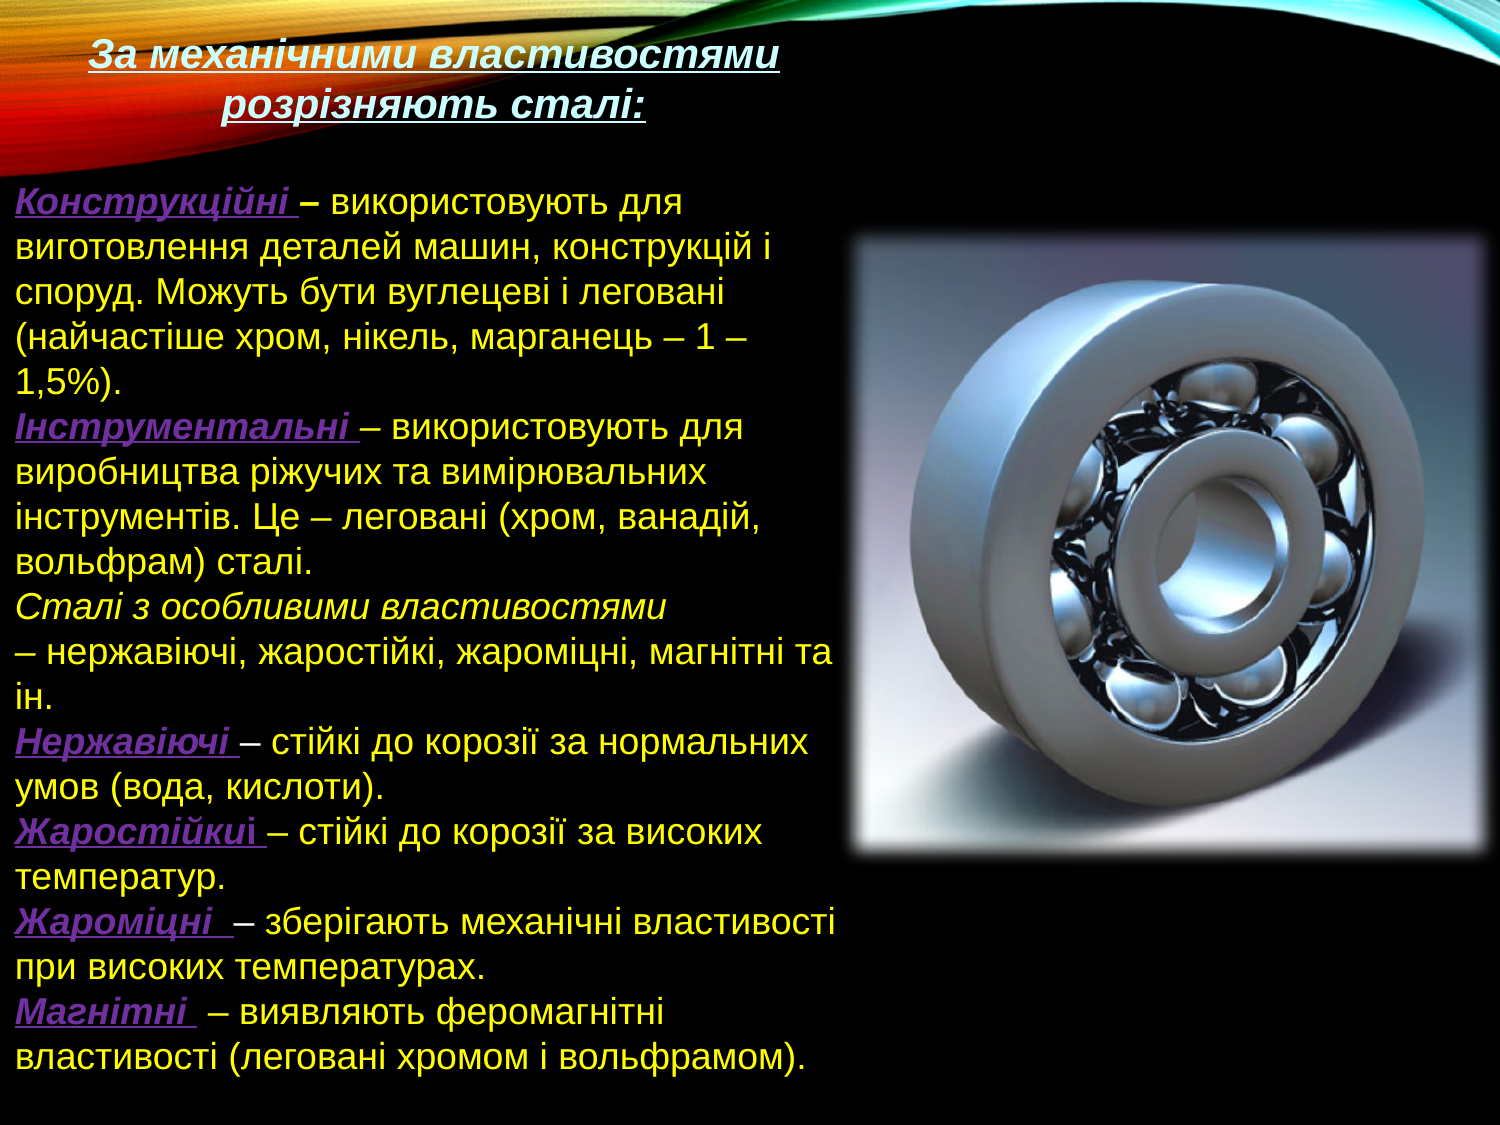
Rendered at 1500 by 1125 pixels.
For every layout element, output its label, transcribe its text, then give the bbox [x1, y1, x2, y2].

picture [837, 219, 1500, 867]
text_box За механічними властивостями розрізняють сталі: Конструкційні – використовують для виготовлення деталей машин, конструкцій і споруд. Можуть бути вуглецеві і леговані (найчастіше хром, нікель, марганець – 1 – 1,5%). Інструментальні – використовують для виробництва ріжучих та вимірювальних інструментів. Це – леговані (хром, ванадій, вольфрам) сталі. Сталі з особливими властивостями – нержавіючі, жаростійкі, жароміцні, магнітні та ін. Нержавіючі – стійкі до корозії за нормальних умов (вода, кислоти). Жаростійкиі – стійкі до корозії за високих температур. Жароміцні – зберігають механічні властивості при високих температурах. Магнітні – виявляють феромагнітні властивості (леговані хромом і вольфрамом). [0, 19, 868, 1125]
picture [0, 0, 1500, 178]
